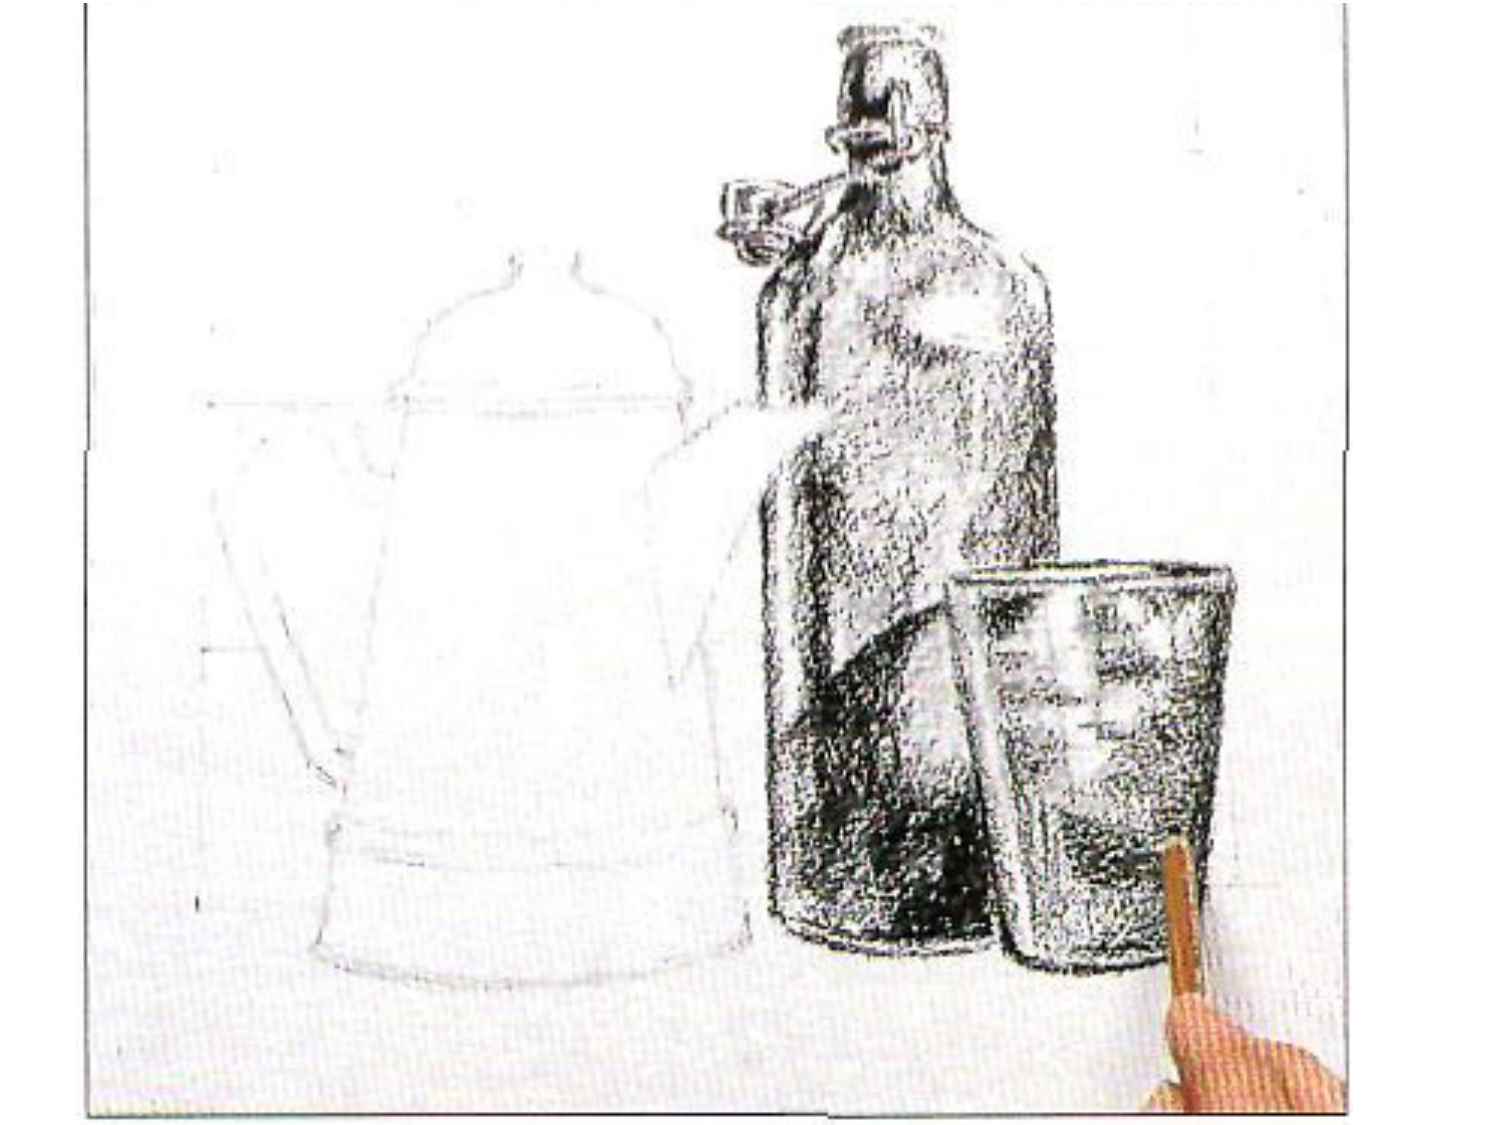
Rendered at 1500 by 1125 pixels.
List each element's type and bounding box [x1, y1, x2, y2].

picture [76, 3, 1353, 1125]
